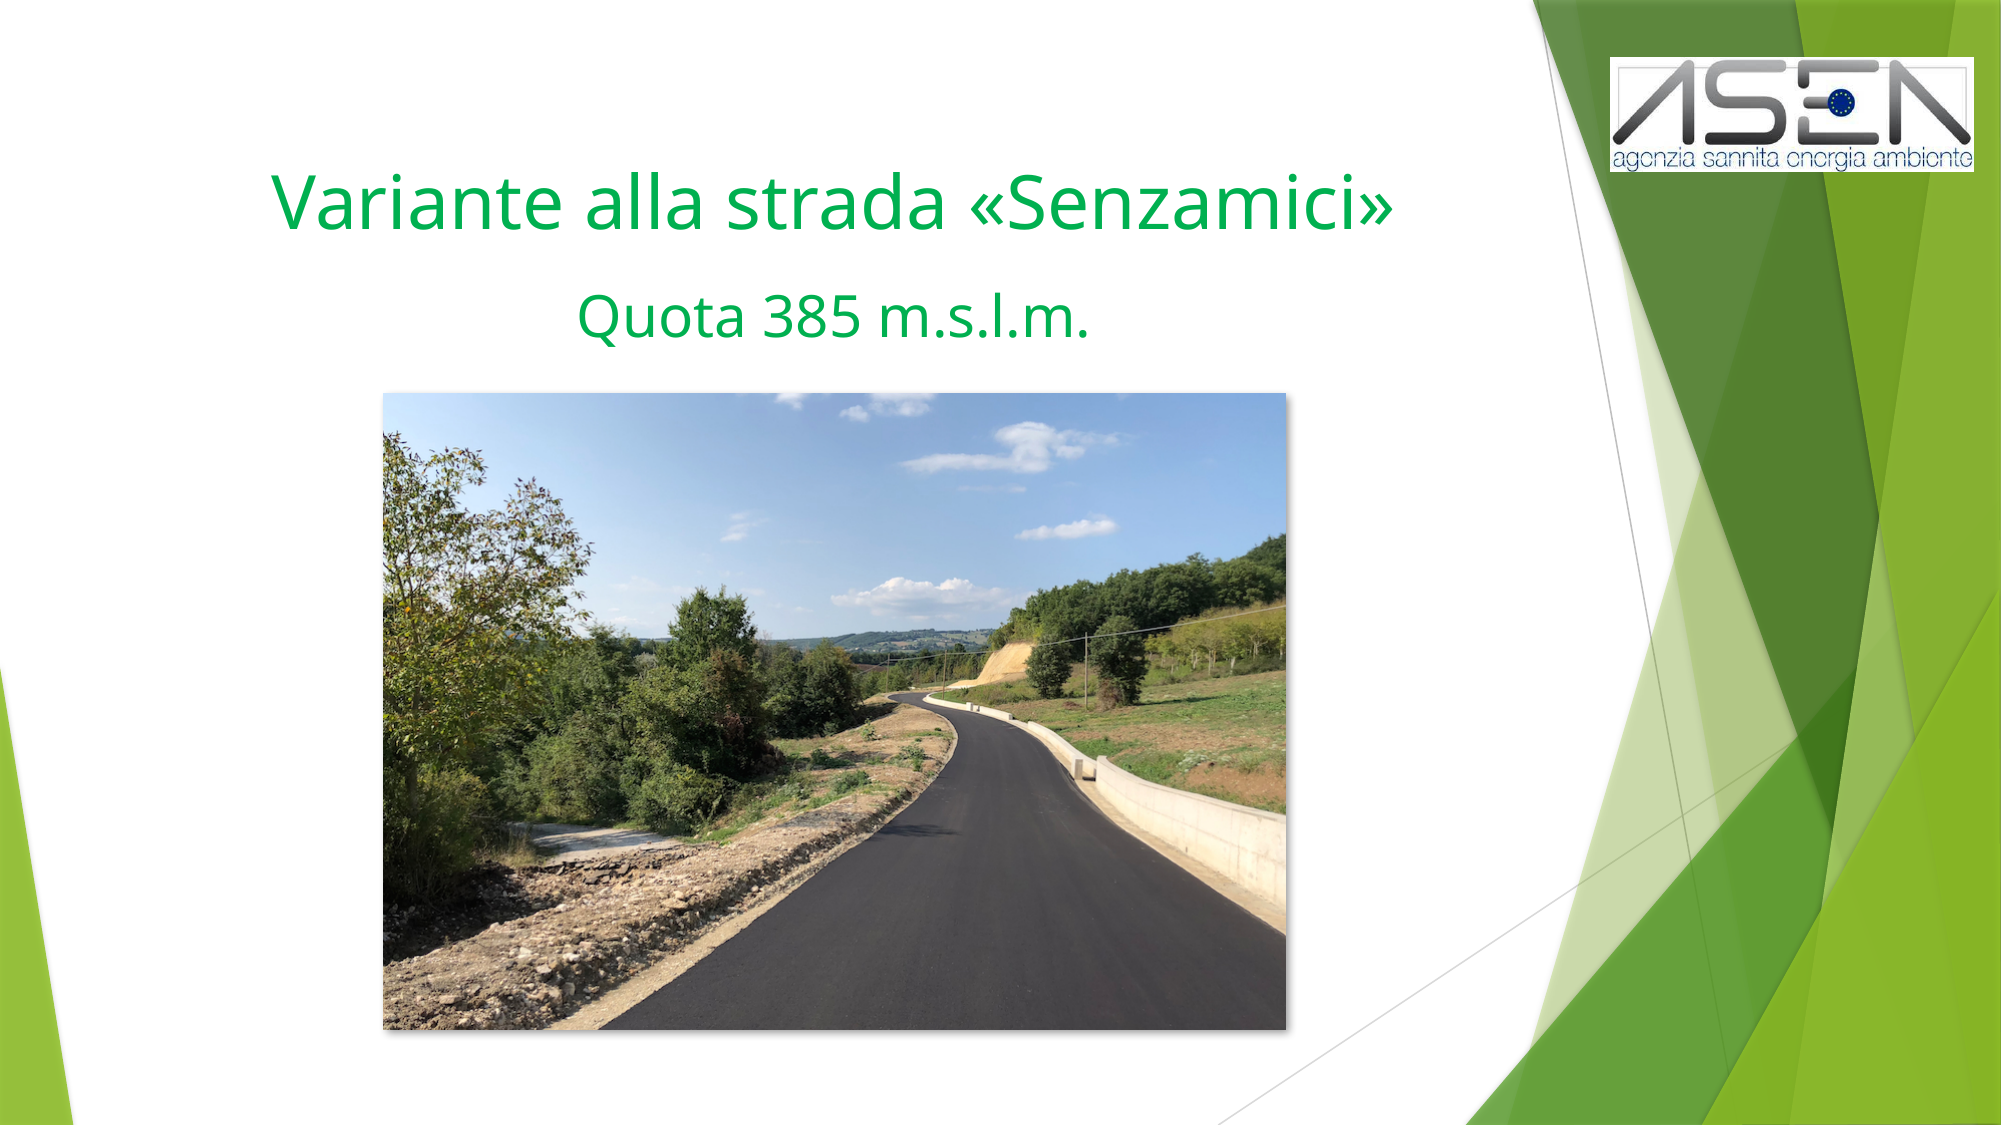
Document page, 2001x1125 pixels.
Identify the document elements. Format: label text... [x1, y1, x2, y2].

title Variante alla strada «Senzamici» Quota 385 m.s.l.m. [128, 101, 1540, 319]
picture [1610, 57, 1974, 172]
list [382, 392, 1286, 1031]
